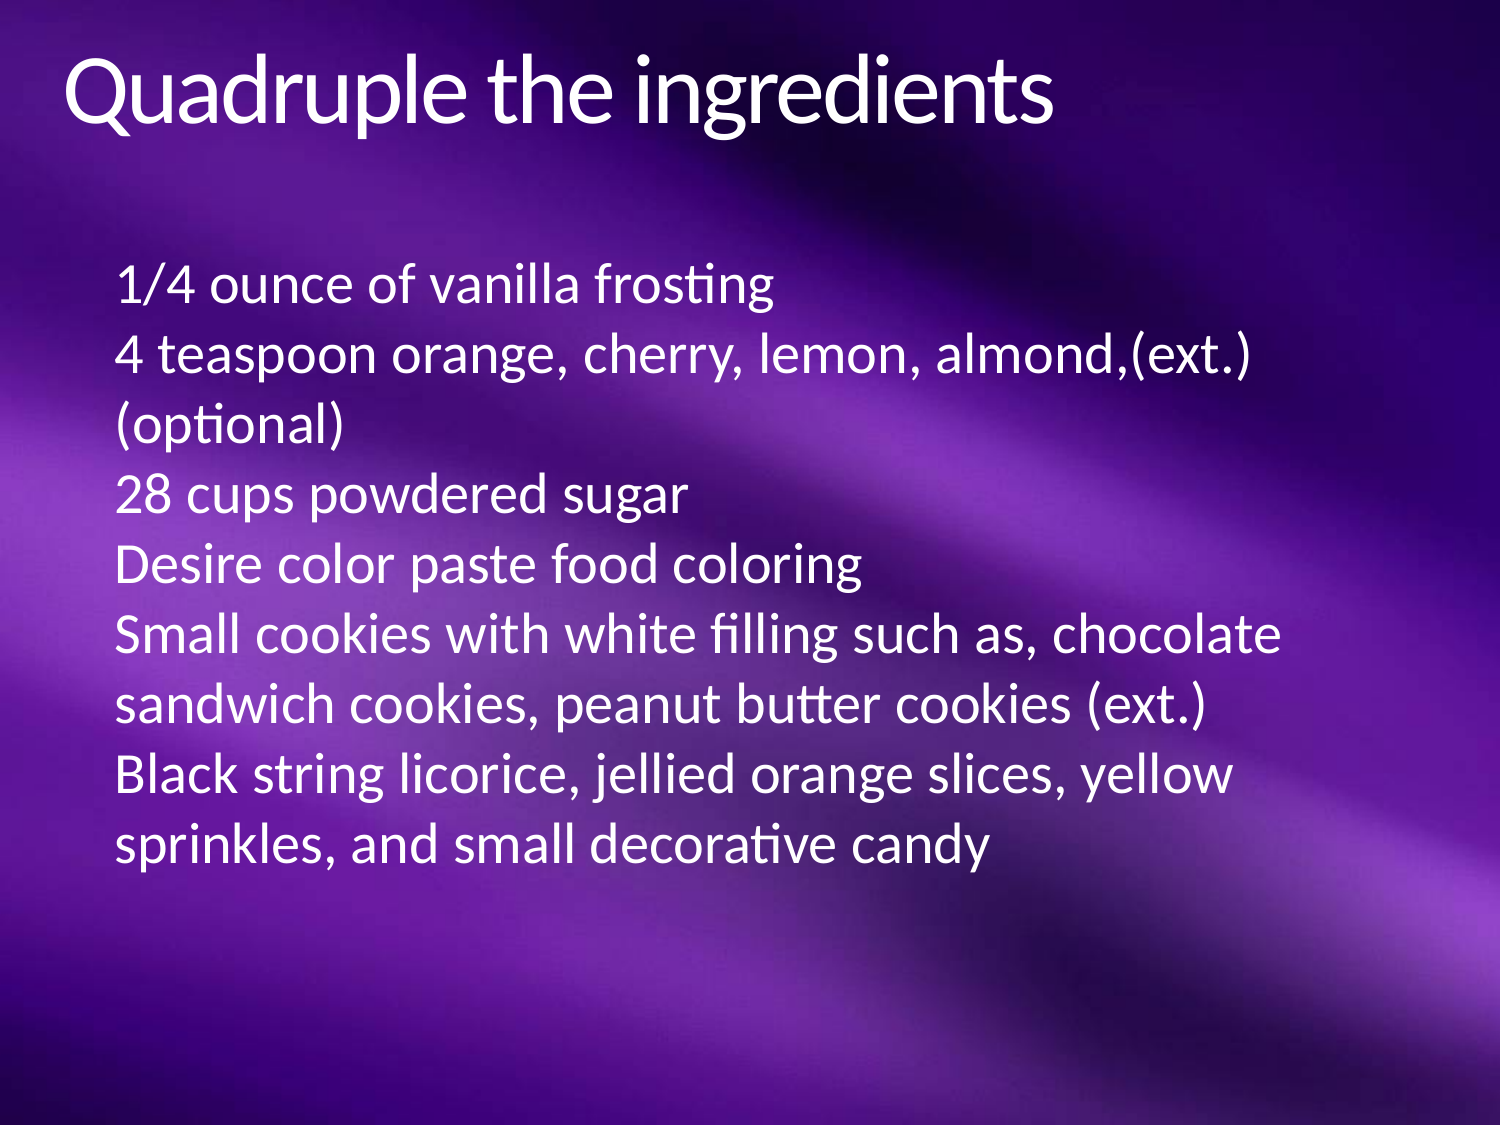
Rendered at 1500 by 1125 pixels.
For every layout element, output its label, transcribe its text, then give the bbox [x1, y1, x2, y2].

text_box 1/4 ounce of vanilla frosting 4 teaspoon orange, cherry, lemon, almond,(ext.)(optional) 28 cups powdered sugar Desire color paste food coloring Small cookies with white filling such as, chocolate sandwich cookies, peanut butter cookies (ext.) Black string licorice, jellied orange slices, yellow sprinkles, and small decorative candy [99, 237, 1438, 883]
title Quadruple the ingredients [62, 37, 1438, 147]
picture [0, 0, 1500, 1125]
